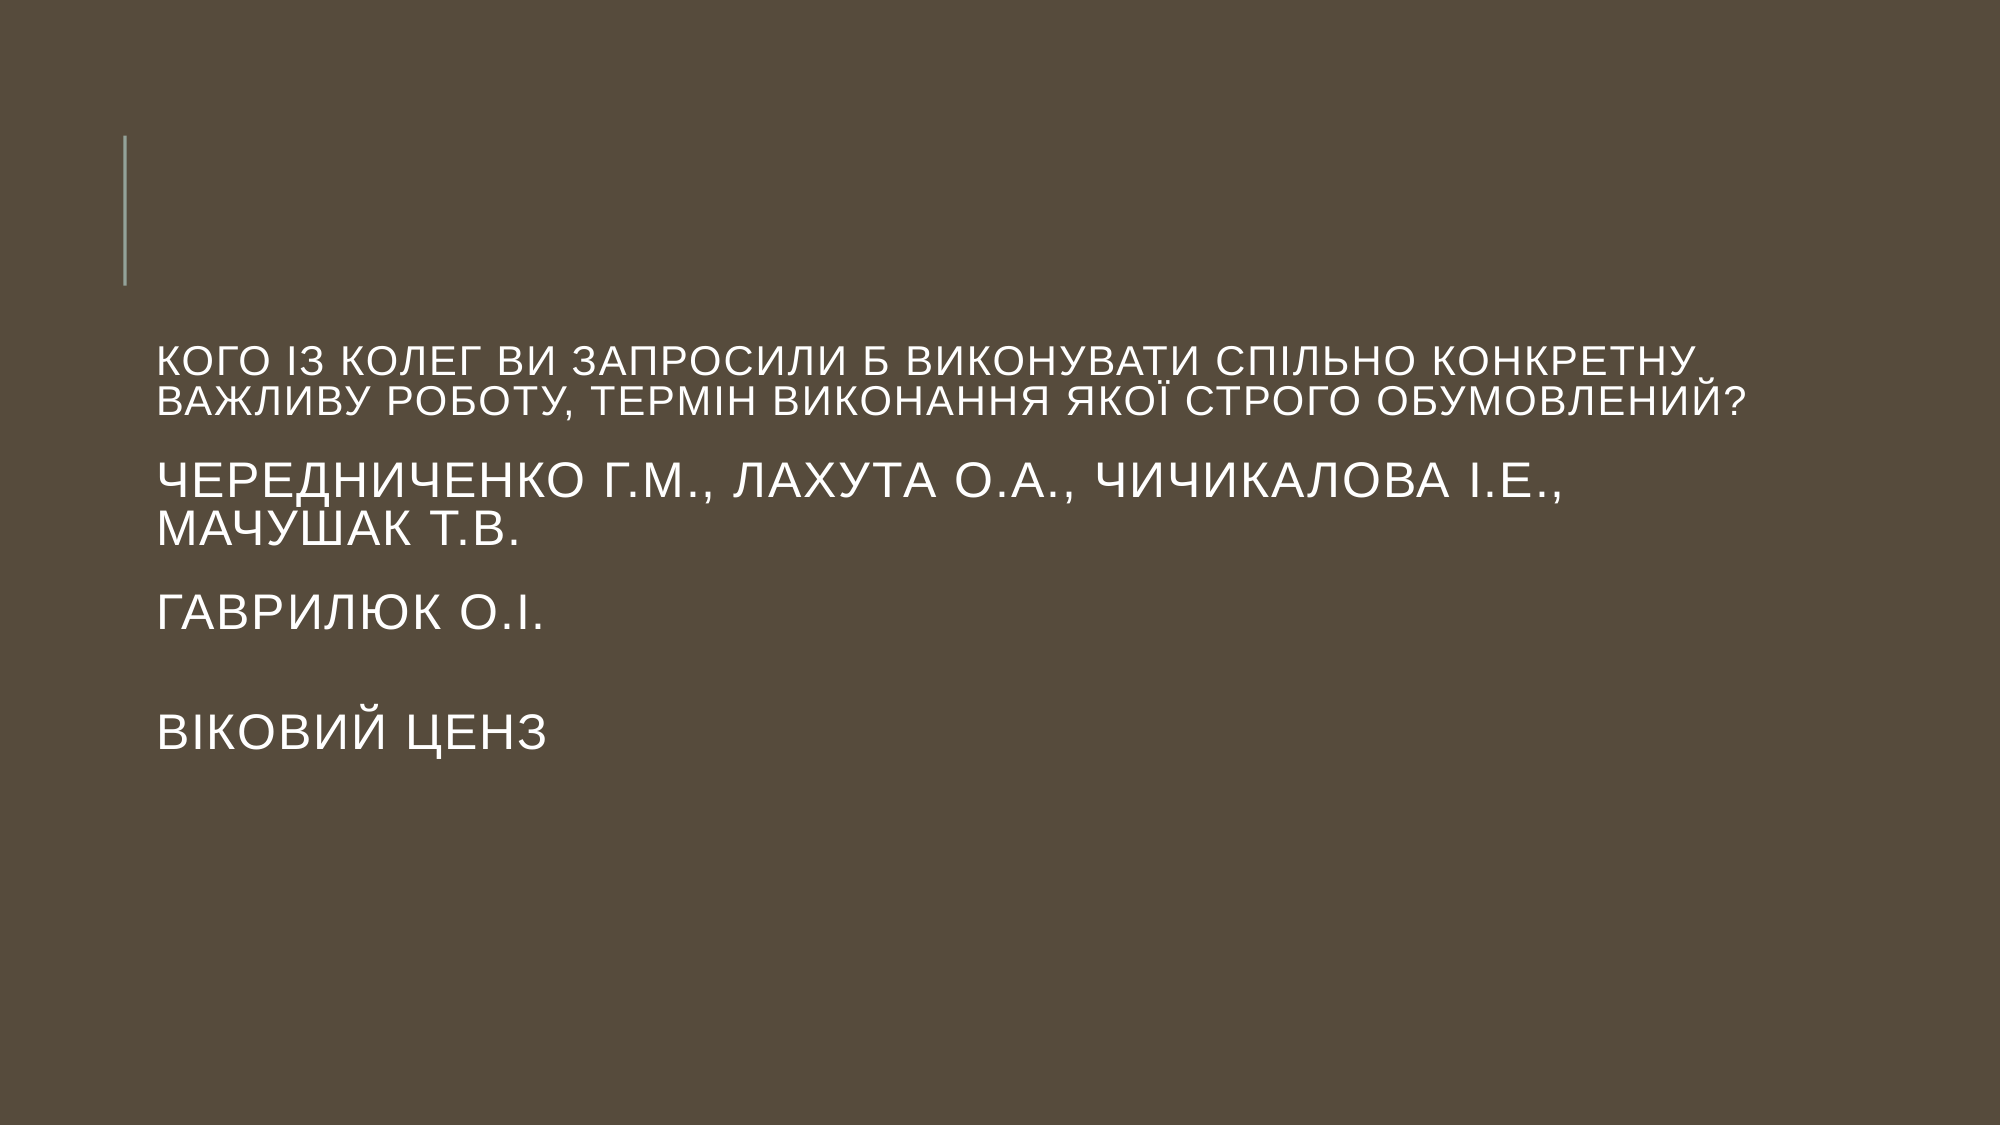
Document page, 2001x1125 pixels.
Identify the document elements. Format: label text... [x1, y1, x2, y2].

text_box Кого із колег Ви запросили б виконувати спільно конкретну важливу роботу, термін виконання якої строго обумовлений? Чередниченко г.м., Лахута о.а., чичикалова і.е., мачушак т.в. Гаврилюк о.і. віковий ценз [141, 96, 1939, 1007]
